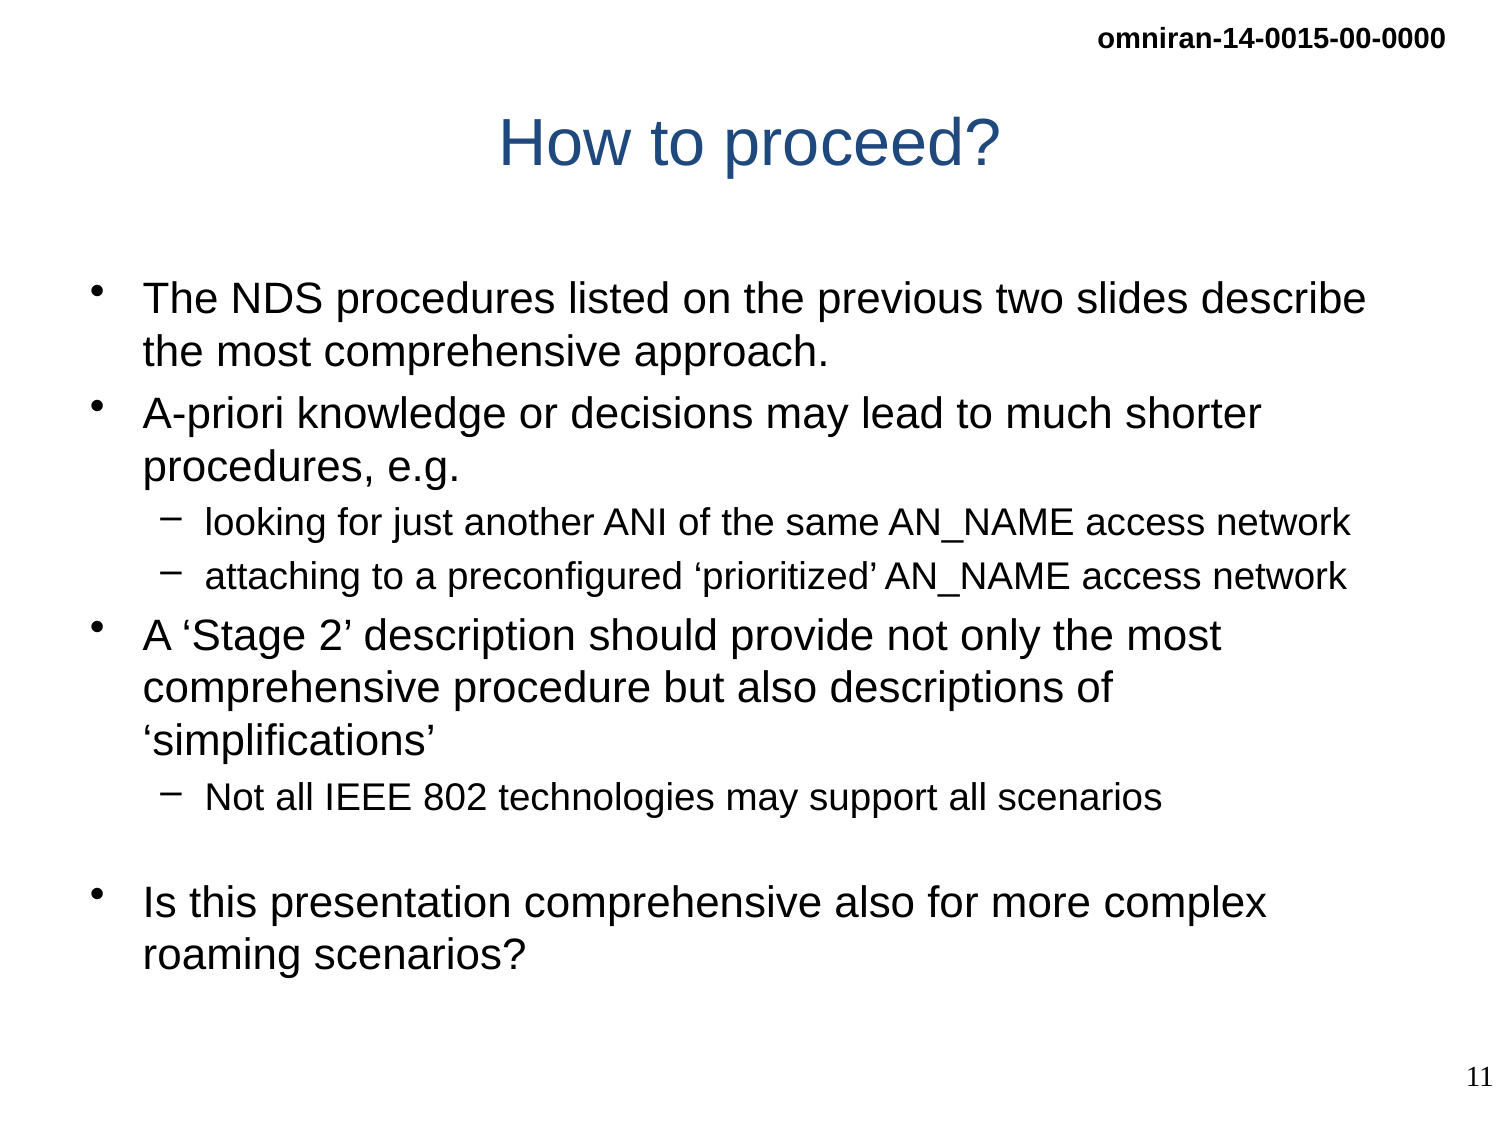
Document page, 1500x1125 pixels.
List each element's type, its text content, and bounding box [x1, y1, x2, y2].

list The NDS procedures listed on the previous two slides describe the most comprehensive approach. A-priori knowledge or decisions may lead to much shorter procedures, e.g. looking for just another ANI of the same AN_NAME access network attaching to a preconfigured ‘prioritized’ AN_NAME access network A ‘Stage 2’ description should provide not only the most comprehensive procedure but also descriptions of ‘simplifications’ Not all IEEE 802 technologies may support all scenarios Is this presentation comprehensive also for more complex roaming scenarios? [75, 262, 1425, 1005]
title How to proceed? [75, 45, 1425, 233]
